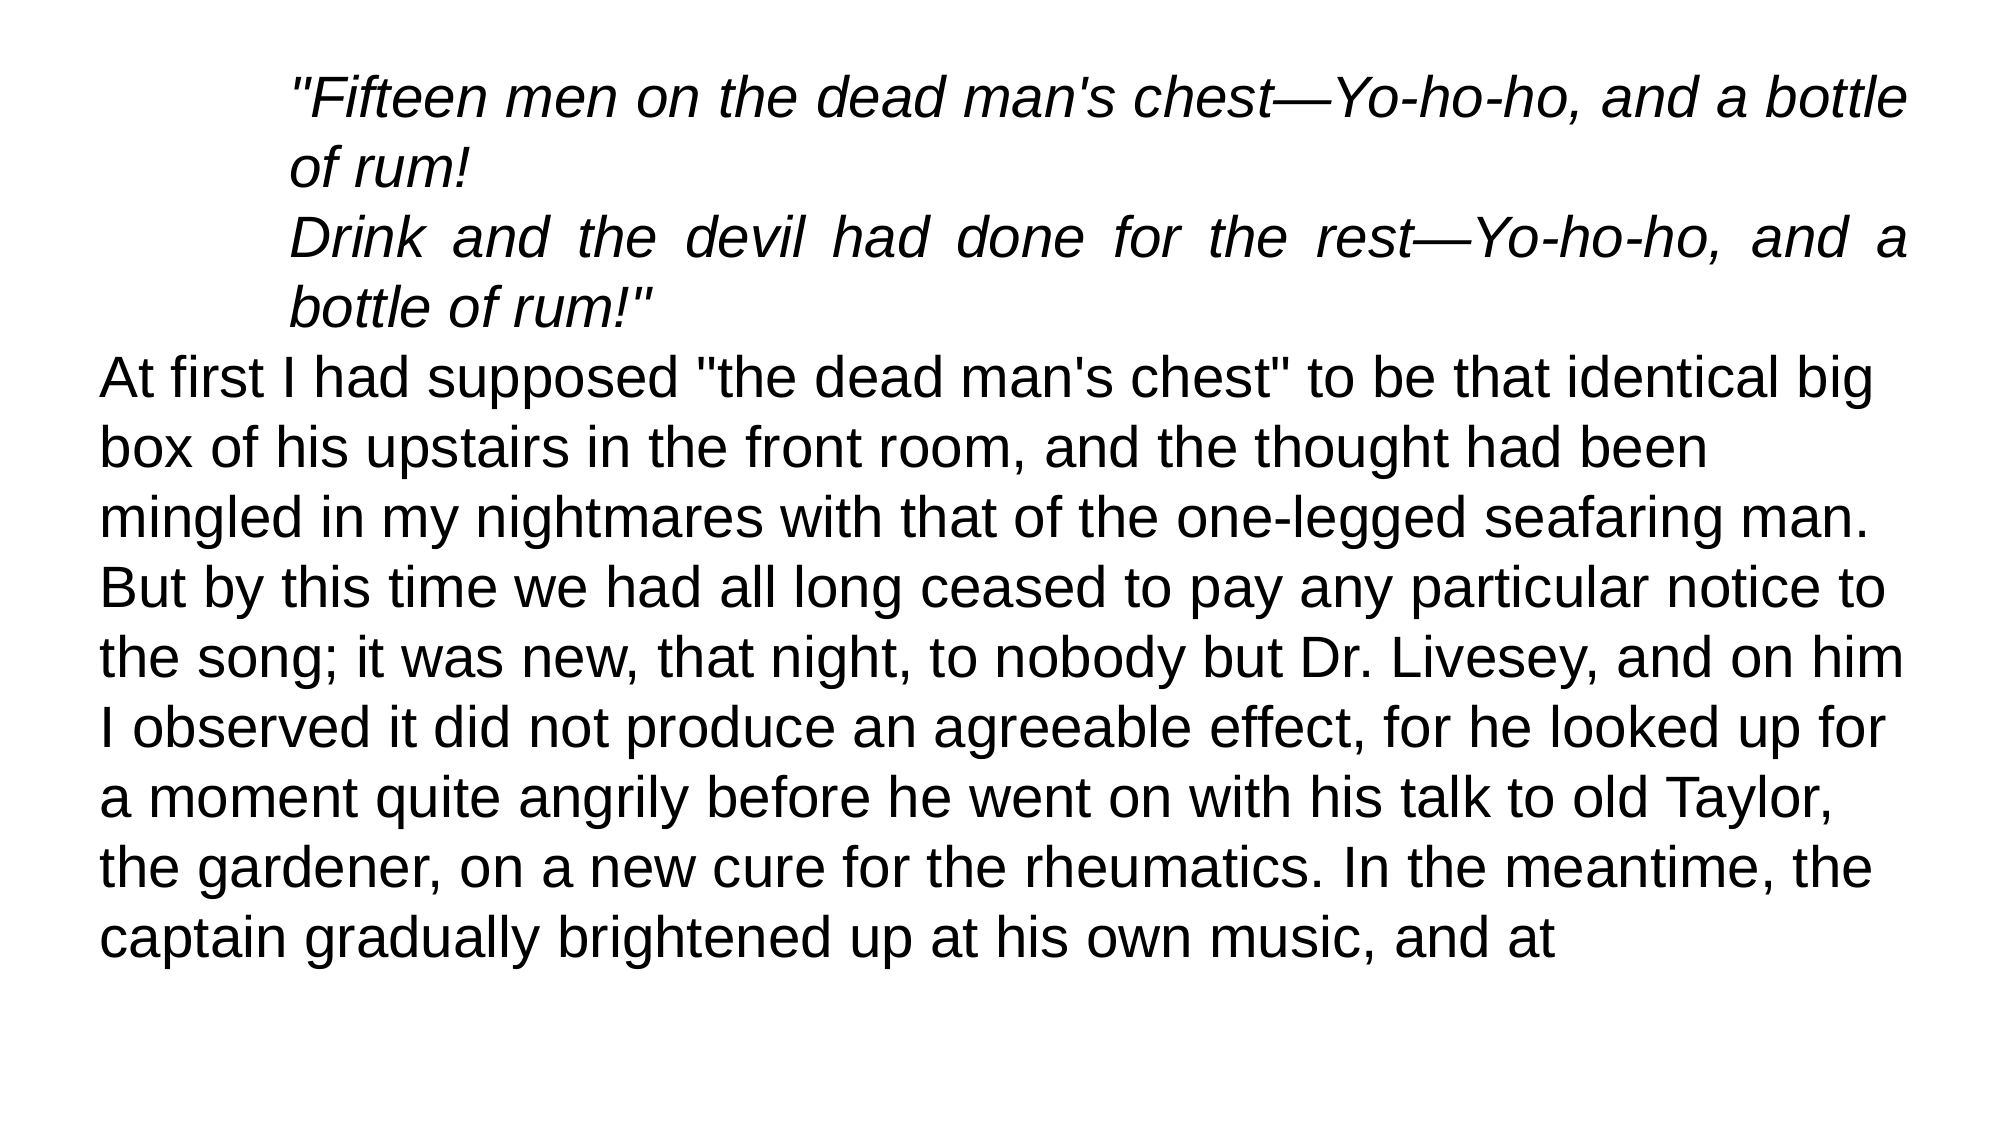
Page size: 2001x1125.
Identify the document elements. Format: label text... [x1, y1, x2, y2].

text_box "Fifteen men on the dead man's chest—Yo-ho-ho, and a bottle of rum! Drink and the devil had done for the rest—Yo-ho-ho, and a bottle of rum!" At first I had supposed "the dead man's chest" to be that identical big box of his upstairs in the front room, and the thought had been mingled in my nightmares with that of the one-legged seafaring man. But by this time we had all long ceased to pay any particular notice to the song; it was new, that night, to nobody but Dr. Livesey, and on him I observed it did not produce an agreeable effect, for he looked up for a moment quite angrily before he went on with his talk to old Taylor, the gardener, on a new cure for the rheumatics. In the meantime, the captain gradually brightened up at his own music, and at [85, 51, 1926, 977]
